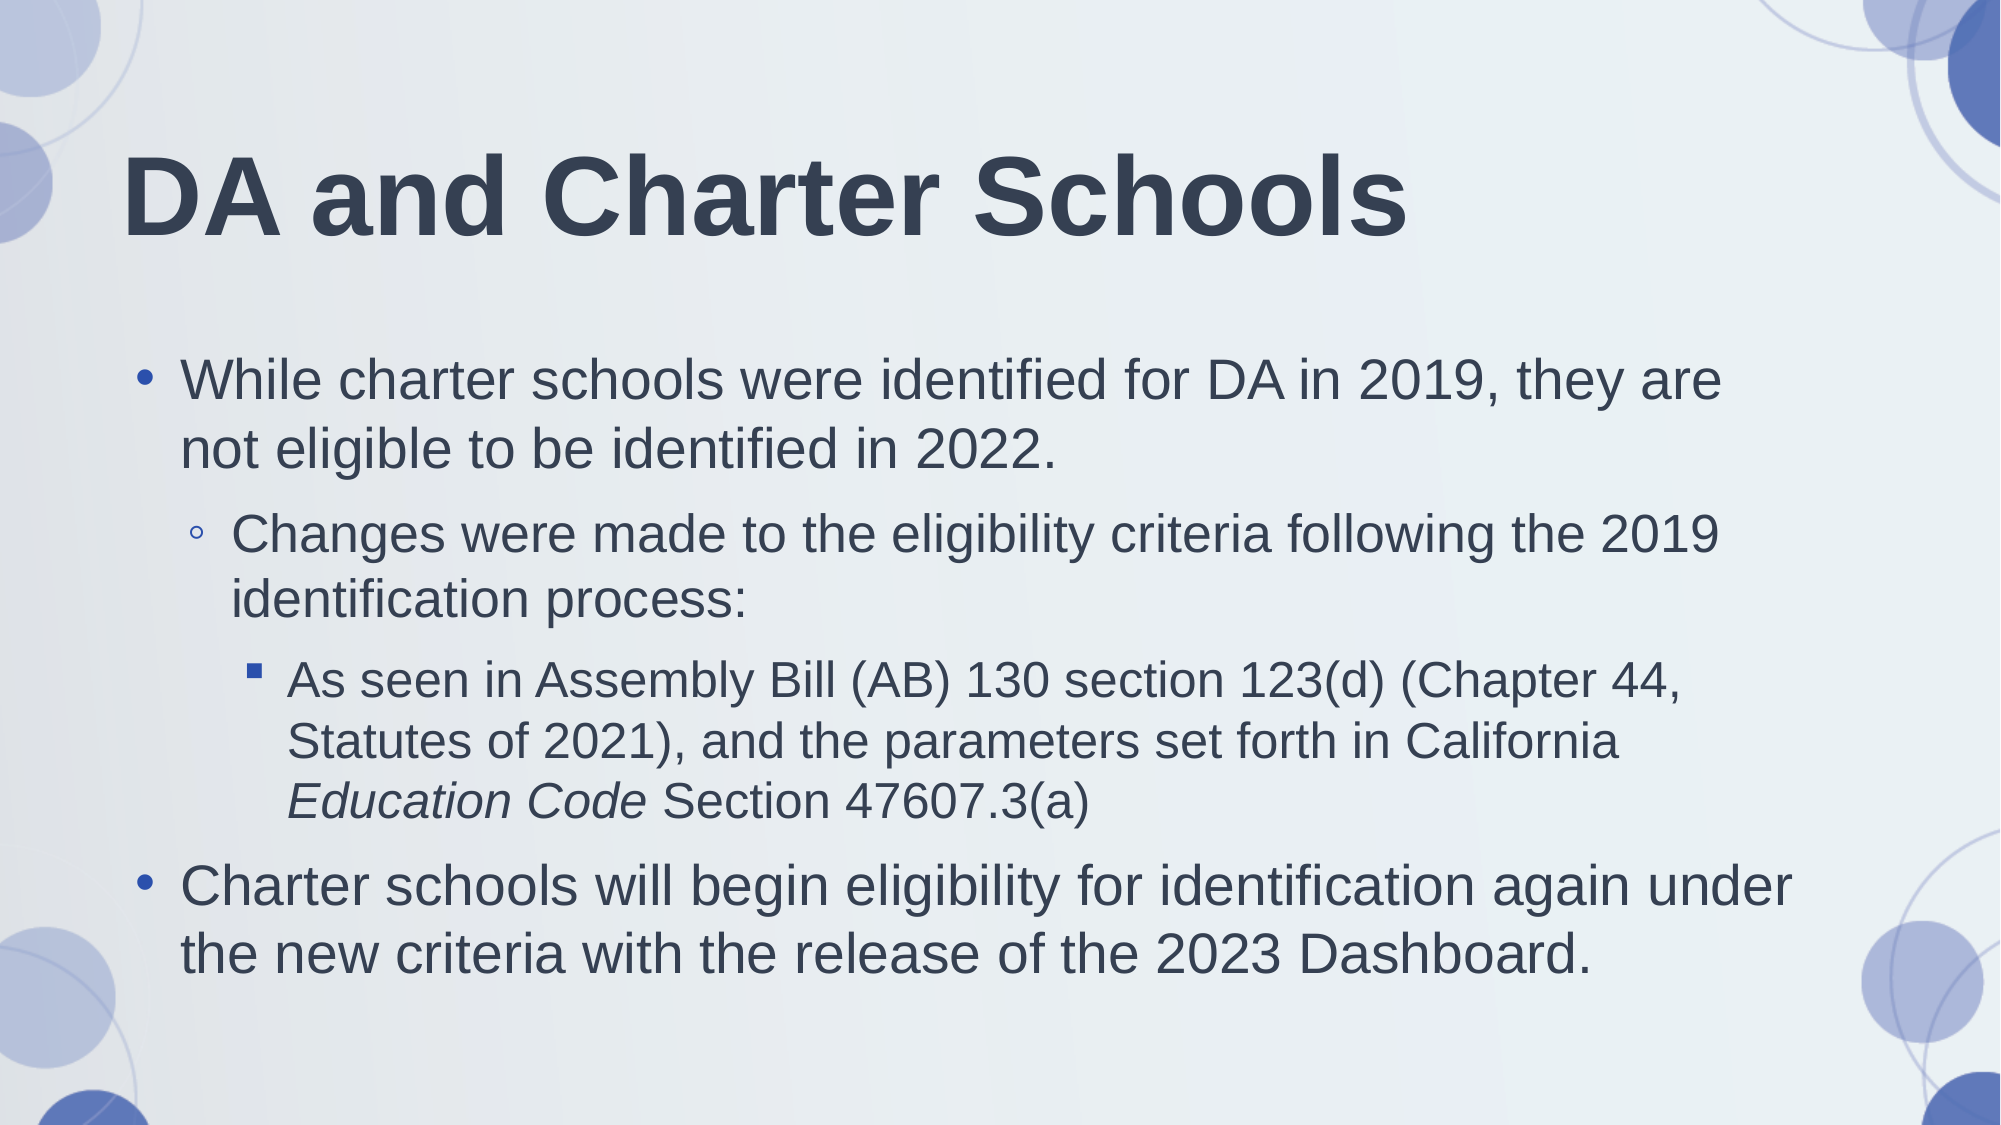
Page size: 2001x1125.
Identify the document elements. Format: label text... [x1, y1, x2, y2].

list While charter schools were identified for DA in 2019, they are not eligible to be identified in 2022. Changes were made to the eligibility criteria following the 2019 identification process: As seen in Assembly Bill (AB) 130 section 123(d) (Chapter 44, Statutes of 2021), and the parameters set forth in California Education Code Section 47607.3(a) Charter schools will begin eligibility for identification again under the new criteria with the release of the 2023 Dashboard. [106, 335, 1832, 994]
title DA and Charter Schools [106, 89, 1962, 292]
picture [0, 0, 2001, 1125]
